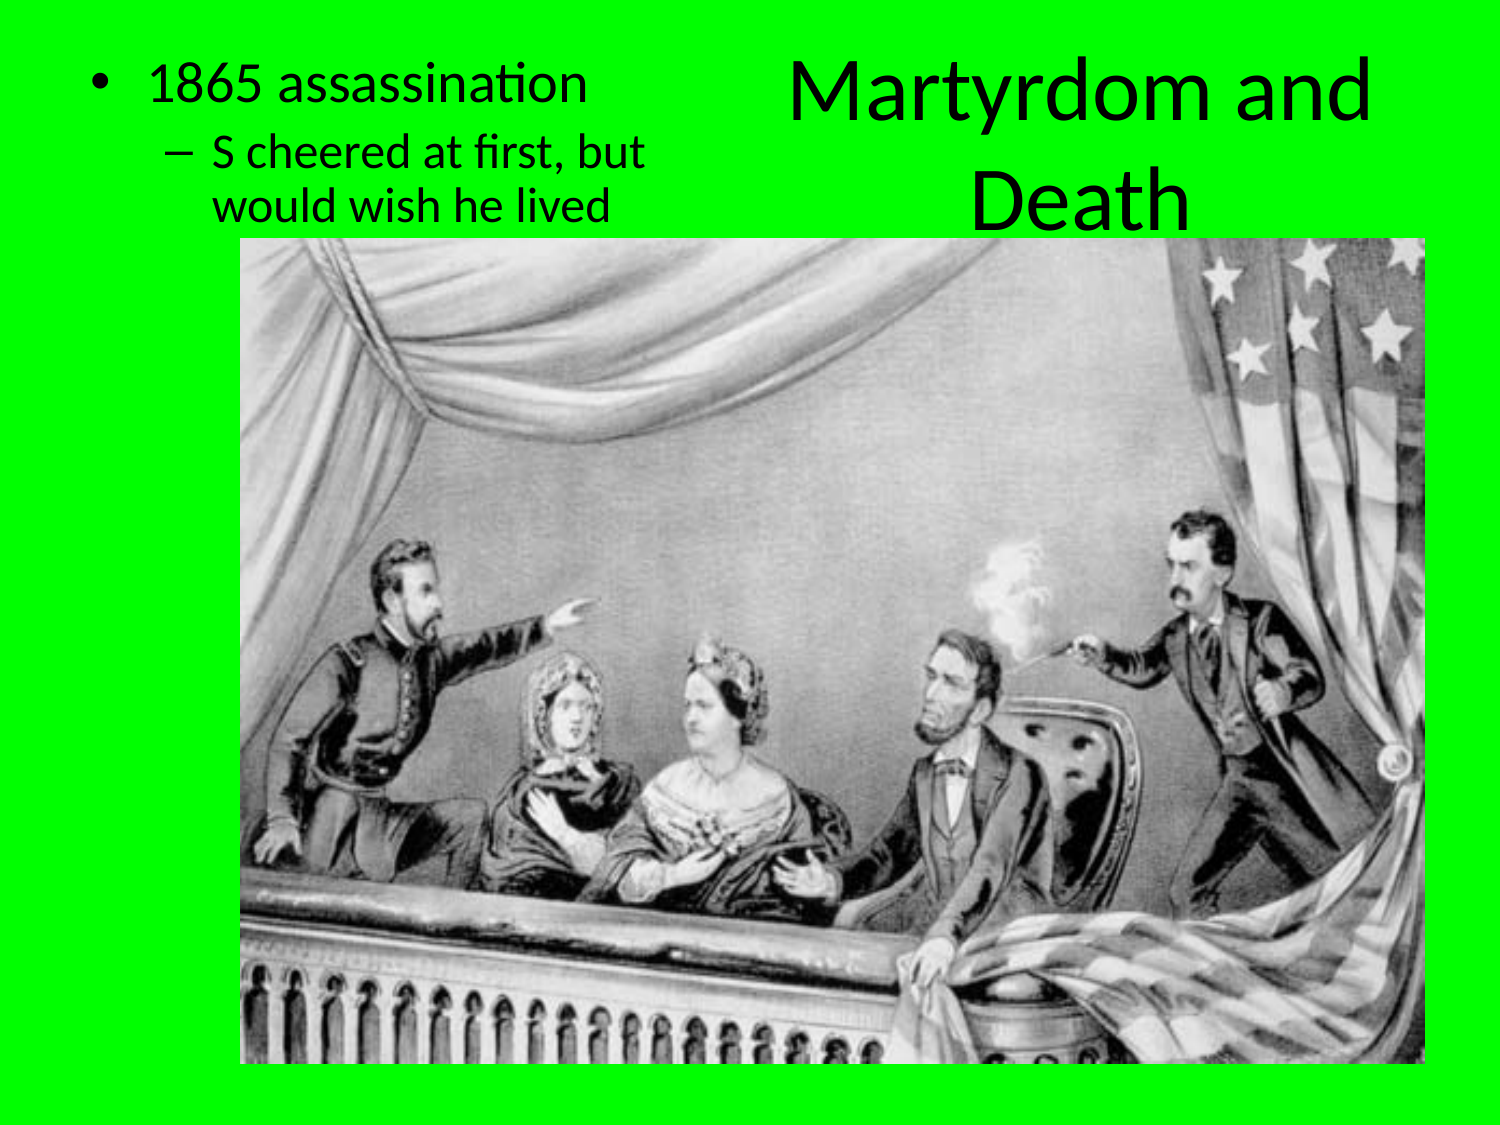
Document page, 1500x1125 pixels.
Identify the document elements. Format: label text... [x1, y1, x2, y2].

list 1865 assassination S cheered at first, but would wish he lived [74, 44, 738, 1006]
title Martyrdom and Death [738, 44, 1426, 233]
picture [240, 238, 1426, 1064]
